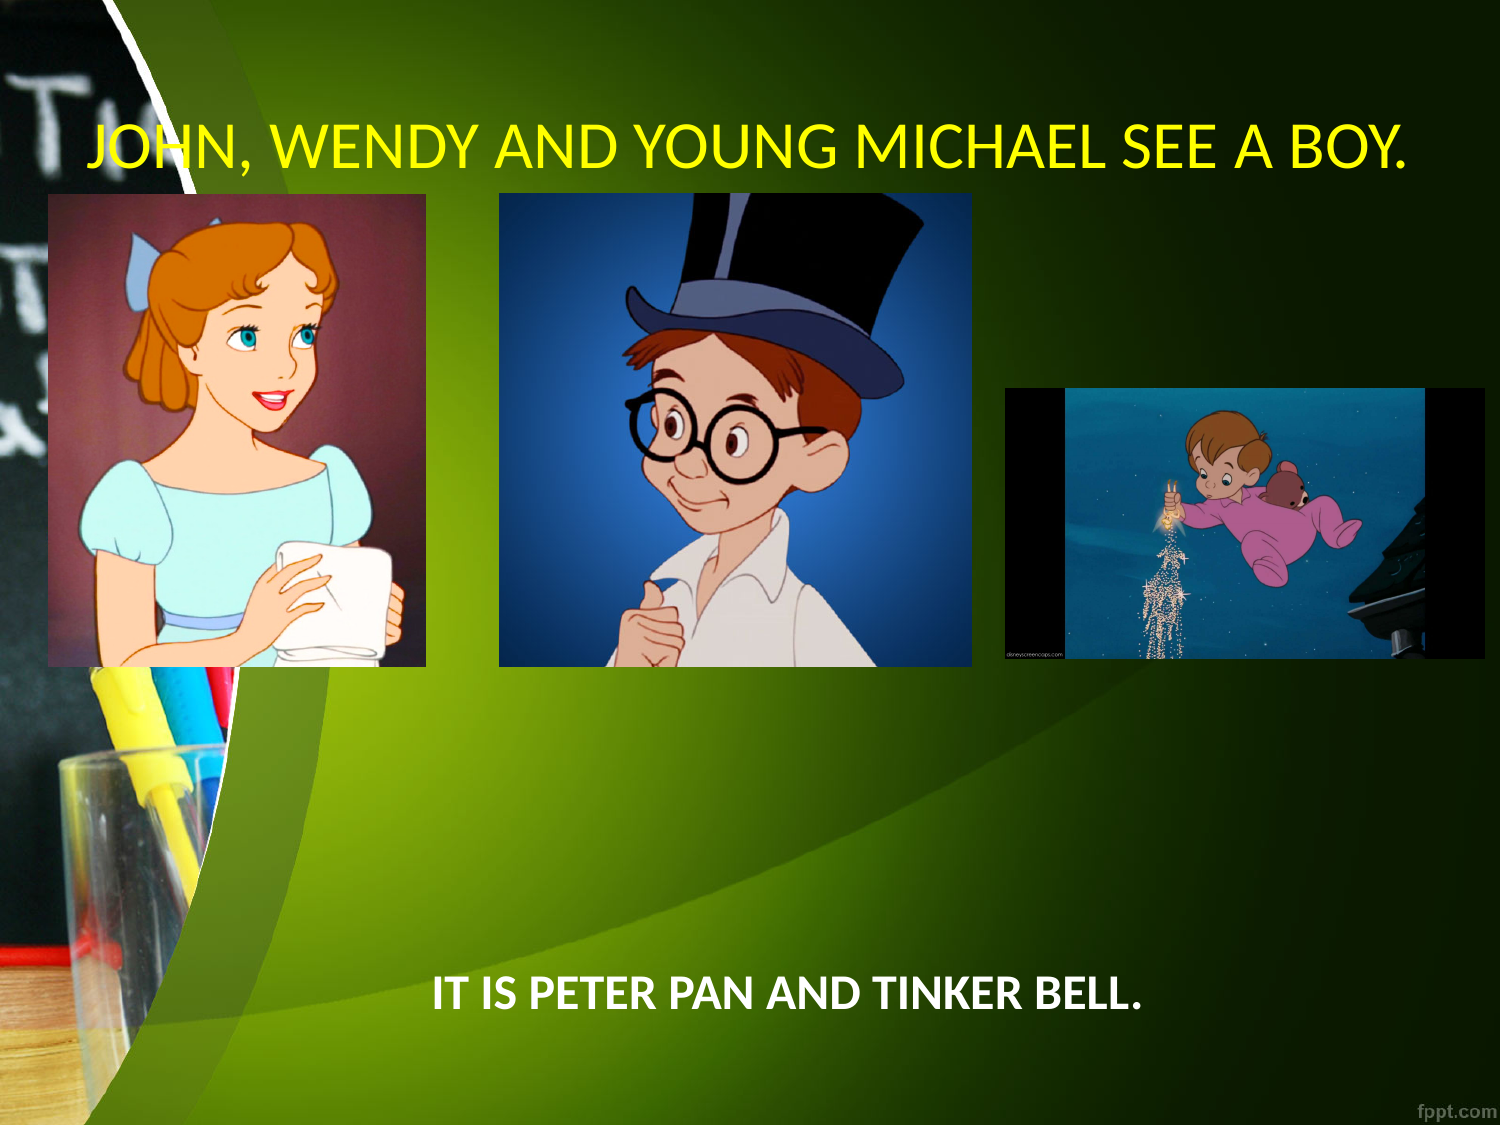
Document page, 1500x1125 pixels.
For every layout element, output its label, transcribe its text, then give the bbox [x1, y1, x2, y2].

picture [0, 0, 1500, 1125]
text_box IT IS PETER PAN AND TINKER BELL. [374, 952, 1201, 1058]
text_box JOHN, WENDY AND YOUNG MICHAEL SEE A BOY. [57, 91, 1440, 192]
